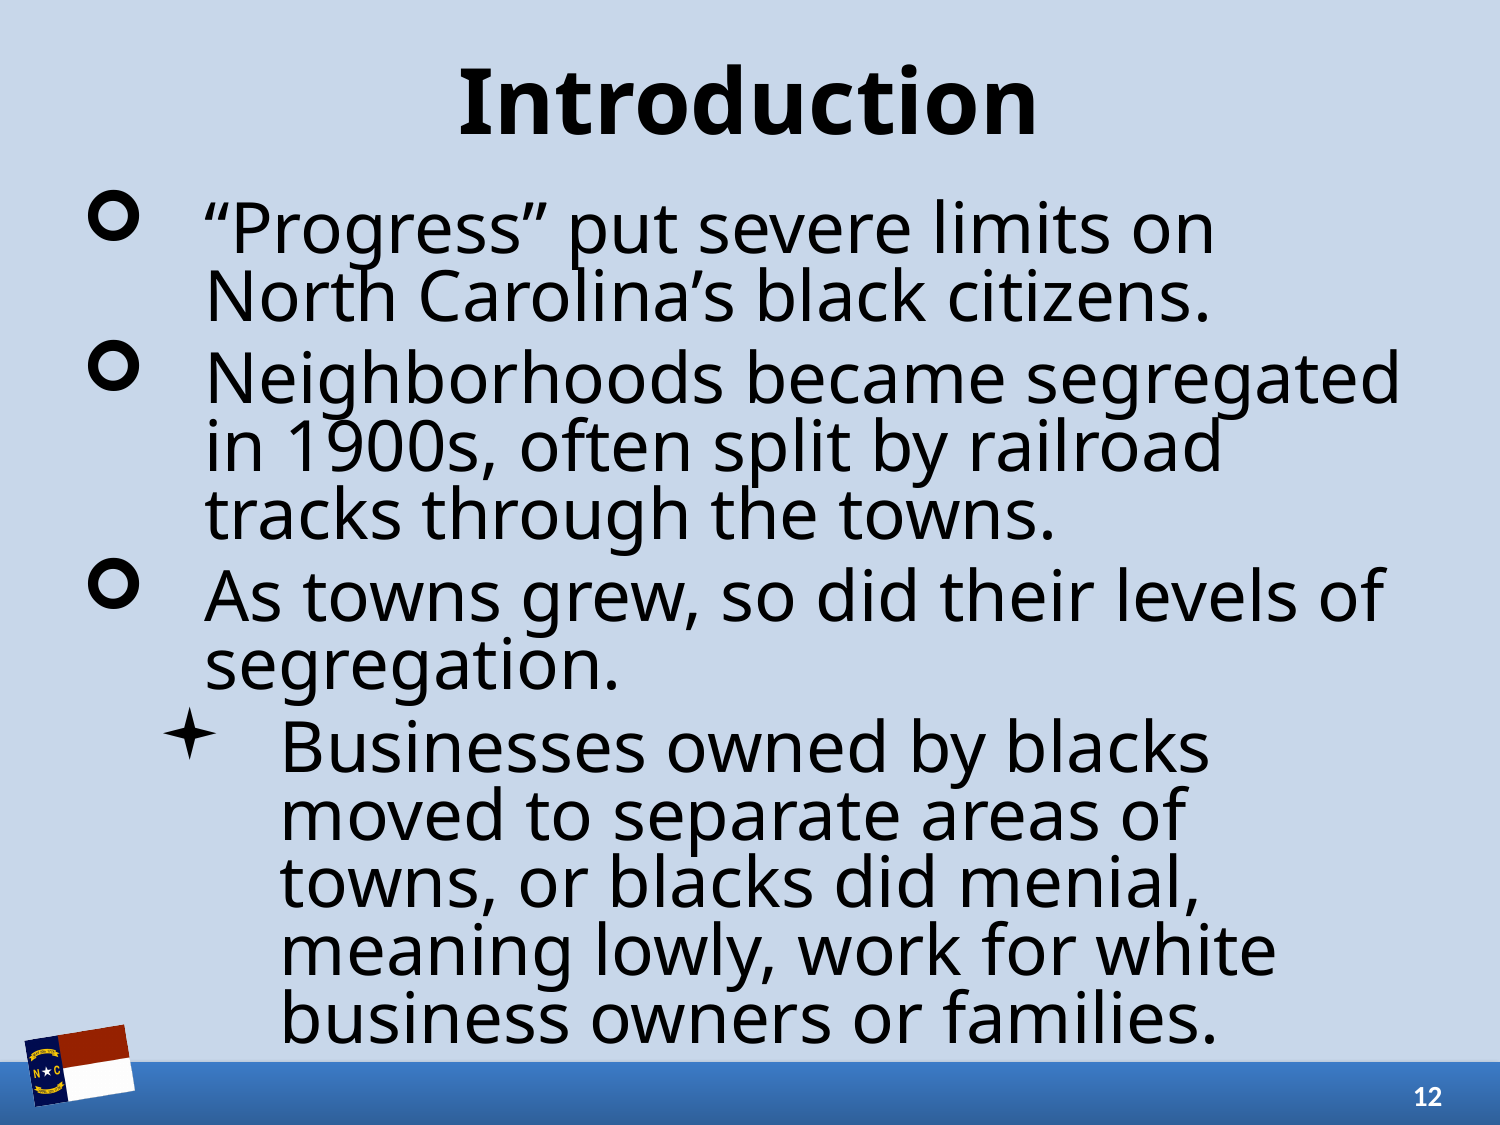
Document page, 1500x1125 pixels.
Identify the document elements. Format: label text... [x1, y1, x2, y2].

title Introduction [74, 3, 1426, 191]
list “Progress” put severe limits on North Carolina’s black citizens. Neighborhoods became segregated in 1900s, often split by railroad tracks through the towns. As towns grew, so did their levels of segregation. Businesses owned by blacks moved to separate areas of towns, or blacks did menial, meaning lowly, work for white business owners or families. [74, 191, 1426, 1072]
slide_number 12 [1398, 1070, 1451, 1120]
picture [25, 1033, 135, 1107]
